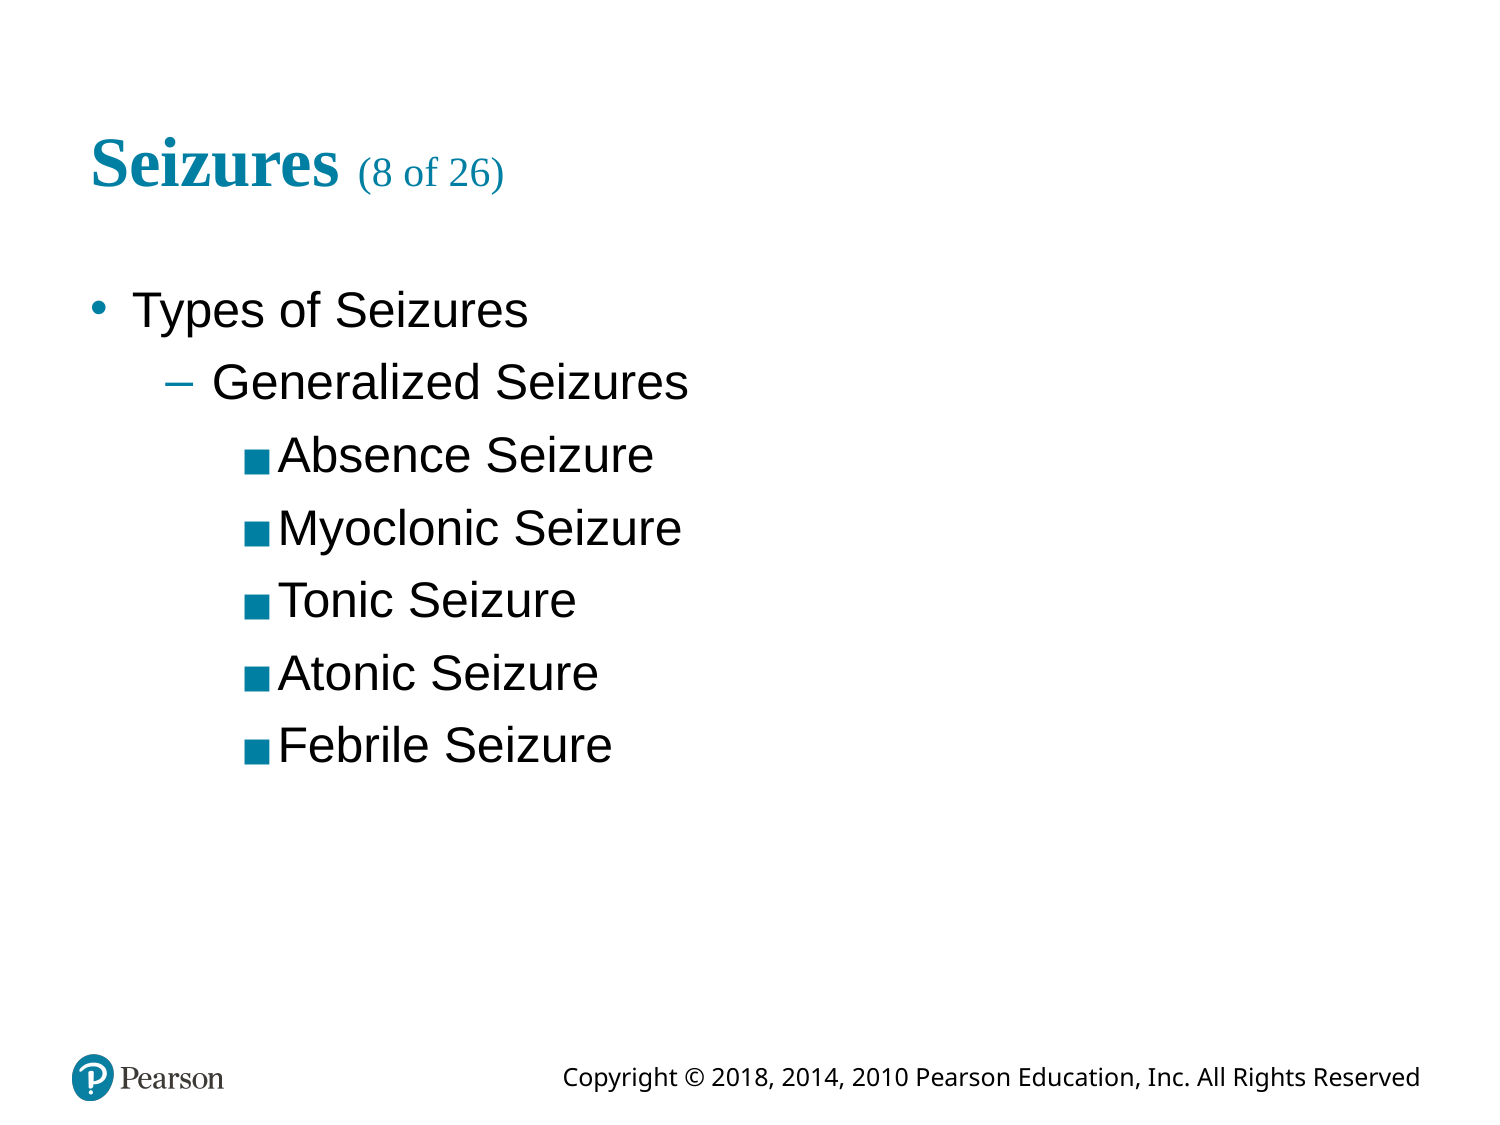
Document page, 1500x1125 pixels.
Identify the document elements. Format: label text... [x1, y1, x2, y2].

picture [72, 1087, 83, 1101]
title Seizures (8 of 26) [75, 35, 1425, 216]
picture [72, 1054, 88, 1070]
picture [98, 1054, 224, 1101]
list Types of Seizures Generalized Seizures Absence Seizure Myoclonic Seizure Tonic Seizure Atonic Seizure Febrile Seizure [75, 262, 1425, 790]
picture [80, 1063, 106, 1088]
